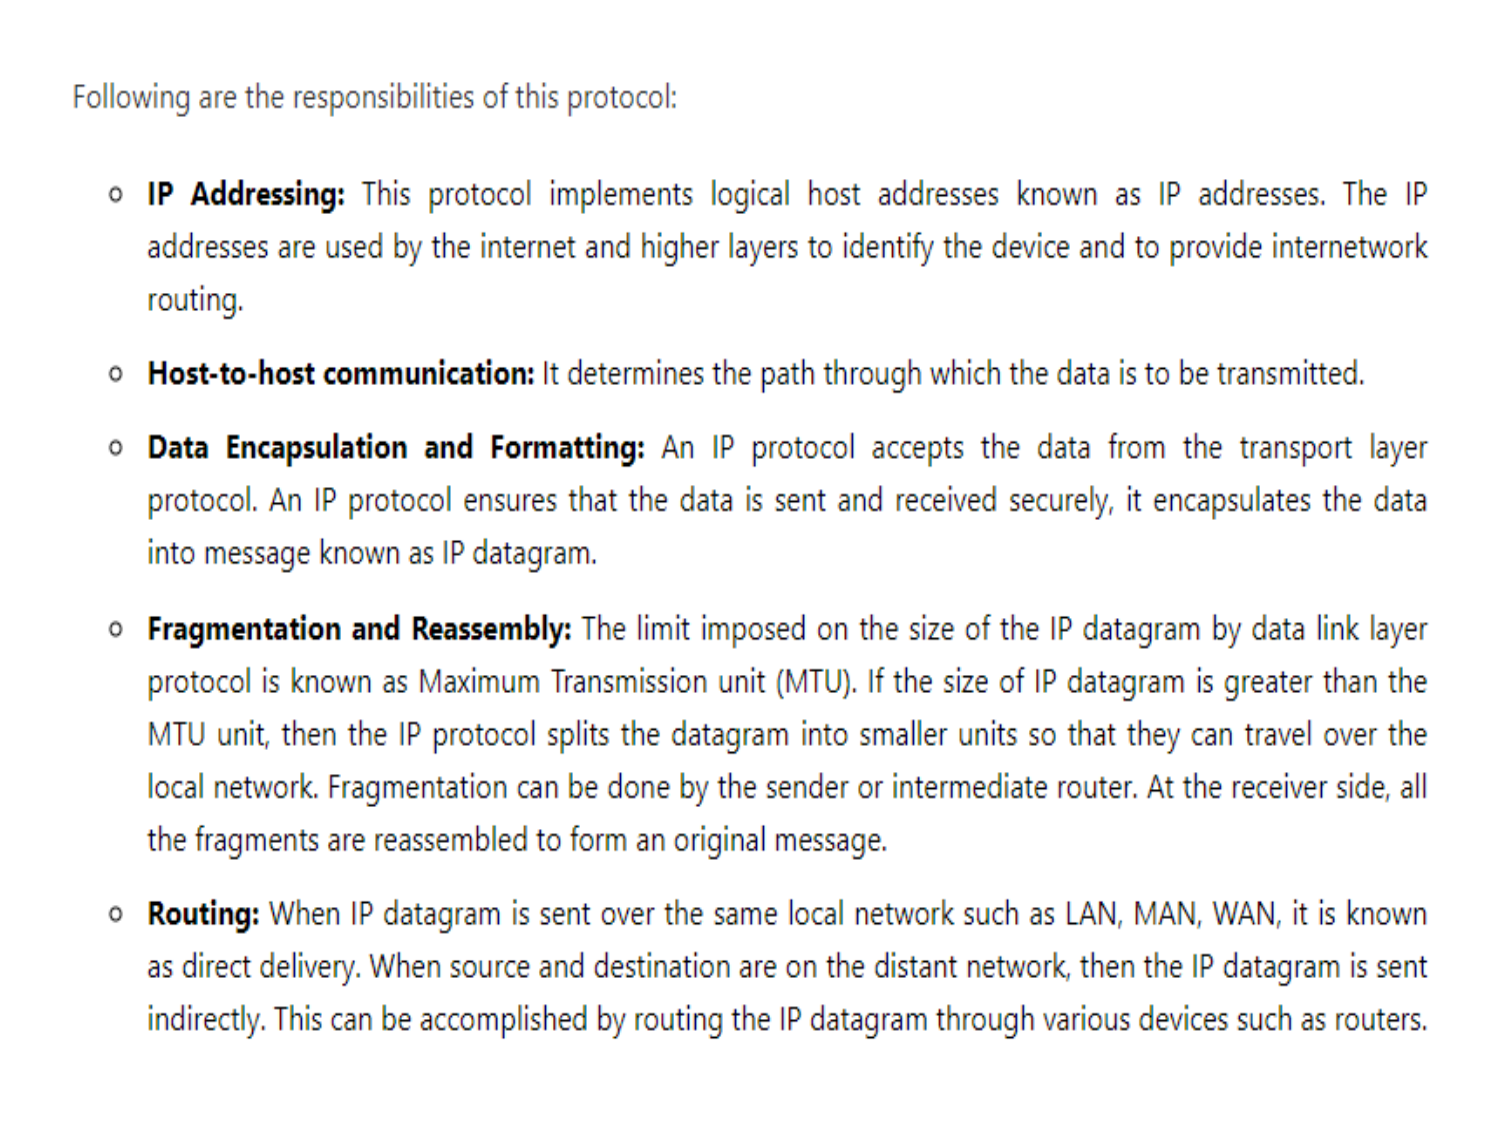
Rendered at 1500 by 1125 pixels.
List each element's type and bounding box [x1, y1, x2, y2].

picture [62, 62, 1451, 1076]
